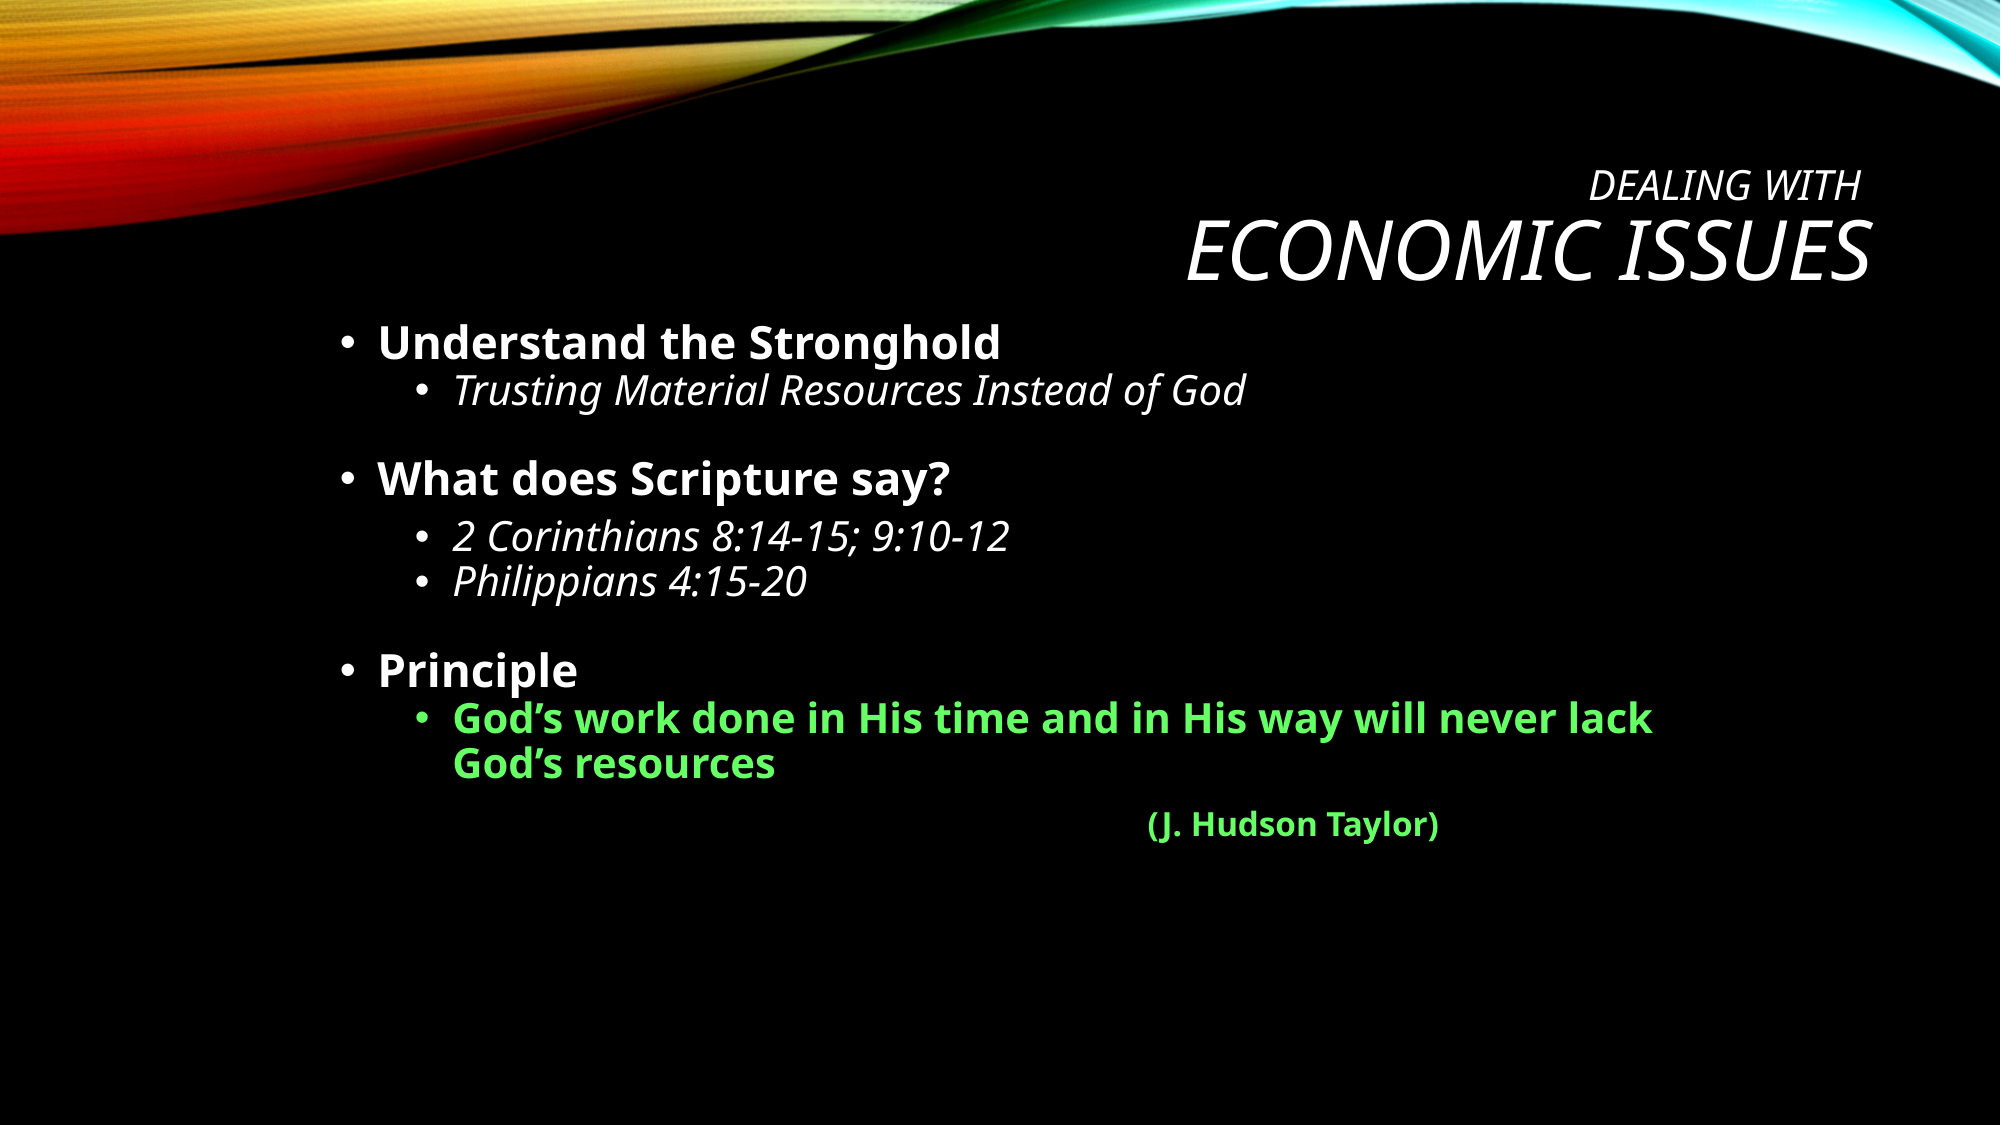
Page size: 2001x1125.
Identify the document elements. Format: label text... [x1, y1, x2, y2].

list Understand the Stronghold Trusting Material Resources Instead of God What does Scripture say? 2 Corinthians 8:14-15; 9:10-12 Philippians 4:15-20 Principle God’s work done in His time and in His way will never lack God’s resources (J. Hudson Taylor) [324, 312, 1688, 1125]
picture [0, 0, 2000, 237]
title Dealing with ECONOMIC ISSUES [474, 125, 1888, 338]
